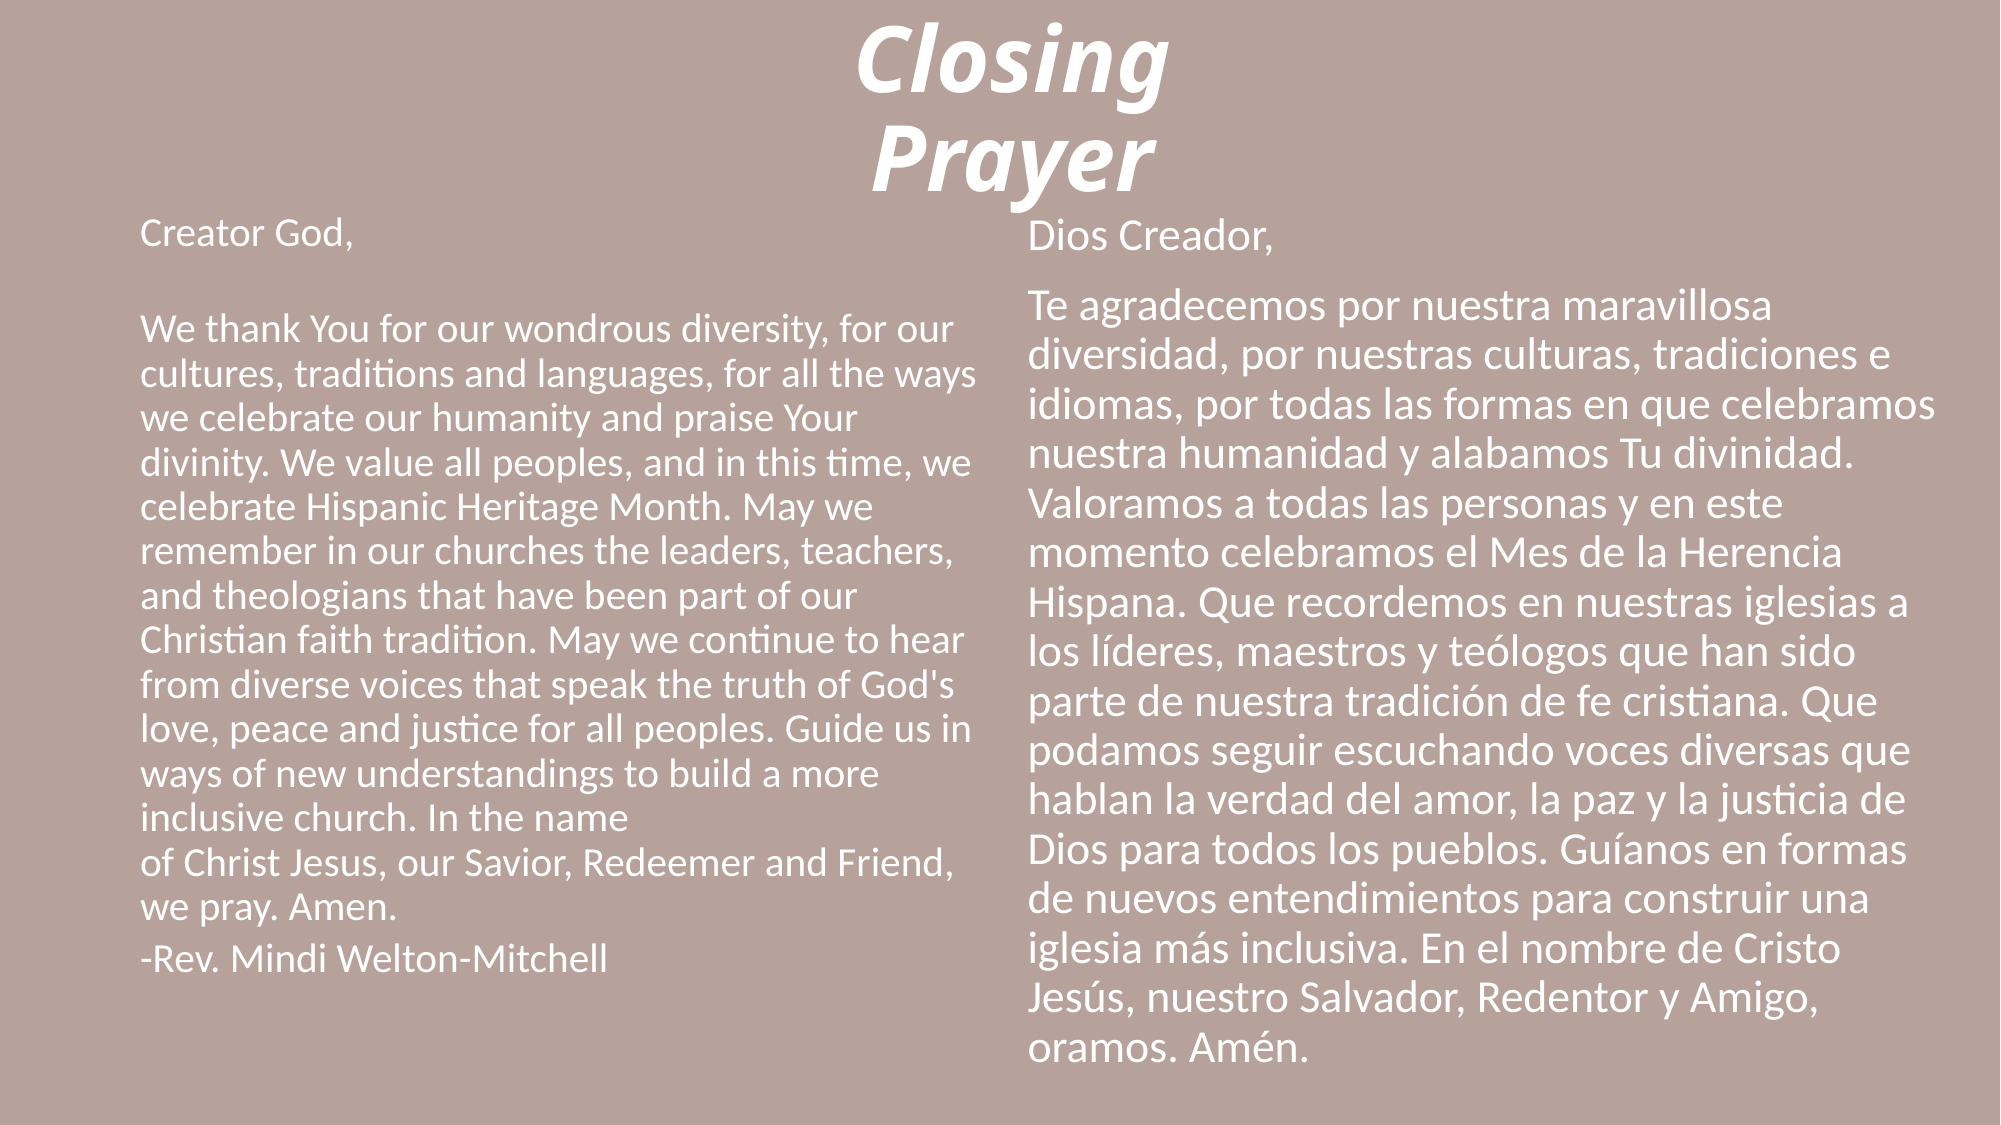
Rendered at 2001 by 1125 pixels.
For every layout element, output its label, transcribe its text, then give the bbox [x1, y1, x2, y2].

list Creator God, We thank You for our wondrous diversity, for our cultures, traditions and languages, for all the ways we celebrate our humanity and praise Your divinity. We value all peoples, and in this time, we celebrate Hispanic Heritage Month. May we remember in our churches the leaders, teachers, and theologians that have been part of our Christian faith tradition. May we continue to hear from diverse voices that speak the truth of God's love, peace and justice for all peoples. Guide us in ways of new understandings to build a more inclusive church. In the name of Christ Jesus, our Savior, Redeemer and Friend, we pray. Amen. -Rev. Mindi Welton-Mitchell [125, 203, 1000, 1083]
list Dios Creador, Te agradecemos por nuestra maravillosa diversidad, por nuestras culturas, tradiciones e idiomas, por todas las formas en que celebramos nuestra humanidad y alabamos Tu divinidad. Valoramos a todas las personas y en este momento celebramos el Mes de la Herencia Hispana. Que recordemos en nuestras iglesias a los líderes, maestros y teólogos que han sido parte de nuestra tradición de fe cristiana. Que podamos seguir escuchando voces diversas que hablan la verdad del amor, la paz y la justicia de Dios para todos los pueblos. Guíanos en formas de nuevos entendimientos para construir una iglesia más inclusiva. En el nombre de Cristo Jesús, nuestro Salvador, Redentor y Amigo, oramos. Amén. [1012, 203, 1970, 1103]
title Closing Prayer [698, 20, 1327, 204]
